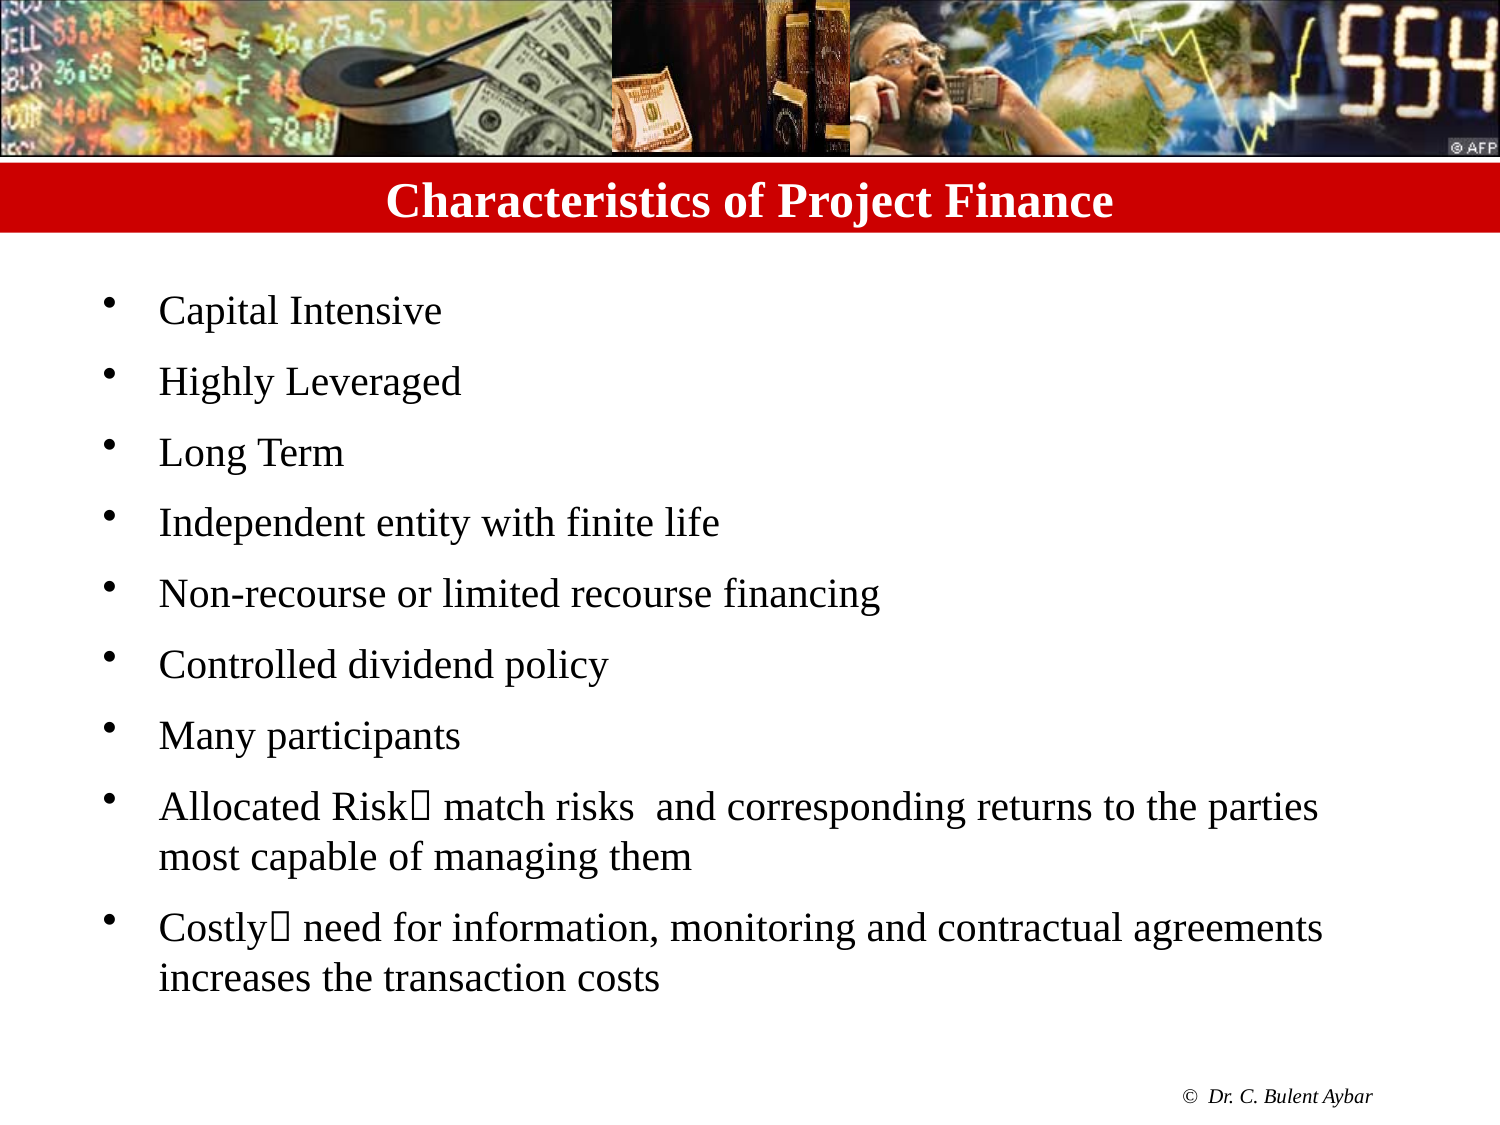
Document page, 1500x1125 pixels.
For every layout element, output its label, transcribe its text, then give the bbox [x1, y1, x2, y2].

title Characteristics of Project Finance [0, 162, 1500, 233]
list Capital Intensive Highly Leveraged Long Term Independent entity with finite life Non-recourse or limited recourse financing Controlled dividend policy Many participants Allocated Risk match risks and corresponding returns to the parties most capable of managing them Costly need for information, monitoring and contractual agreements increases the transaction costs [87, 275, 1400, 1068]
picture [0, 0, 1500, 157]
